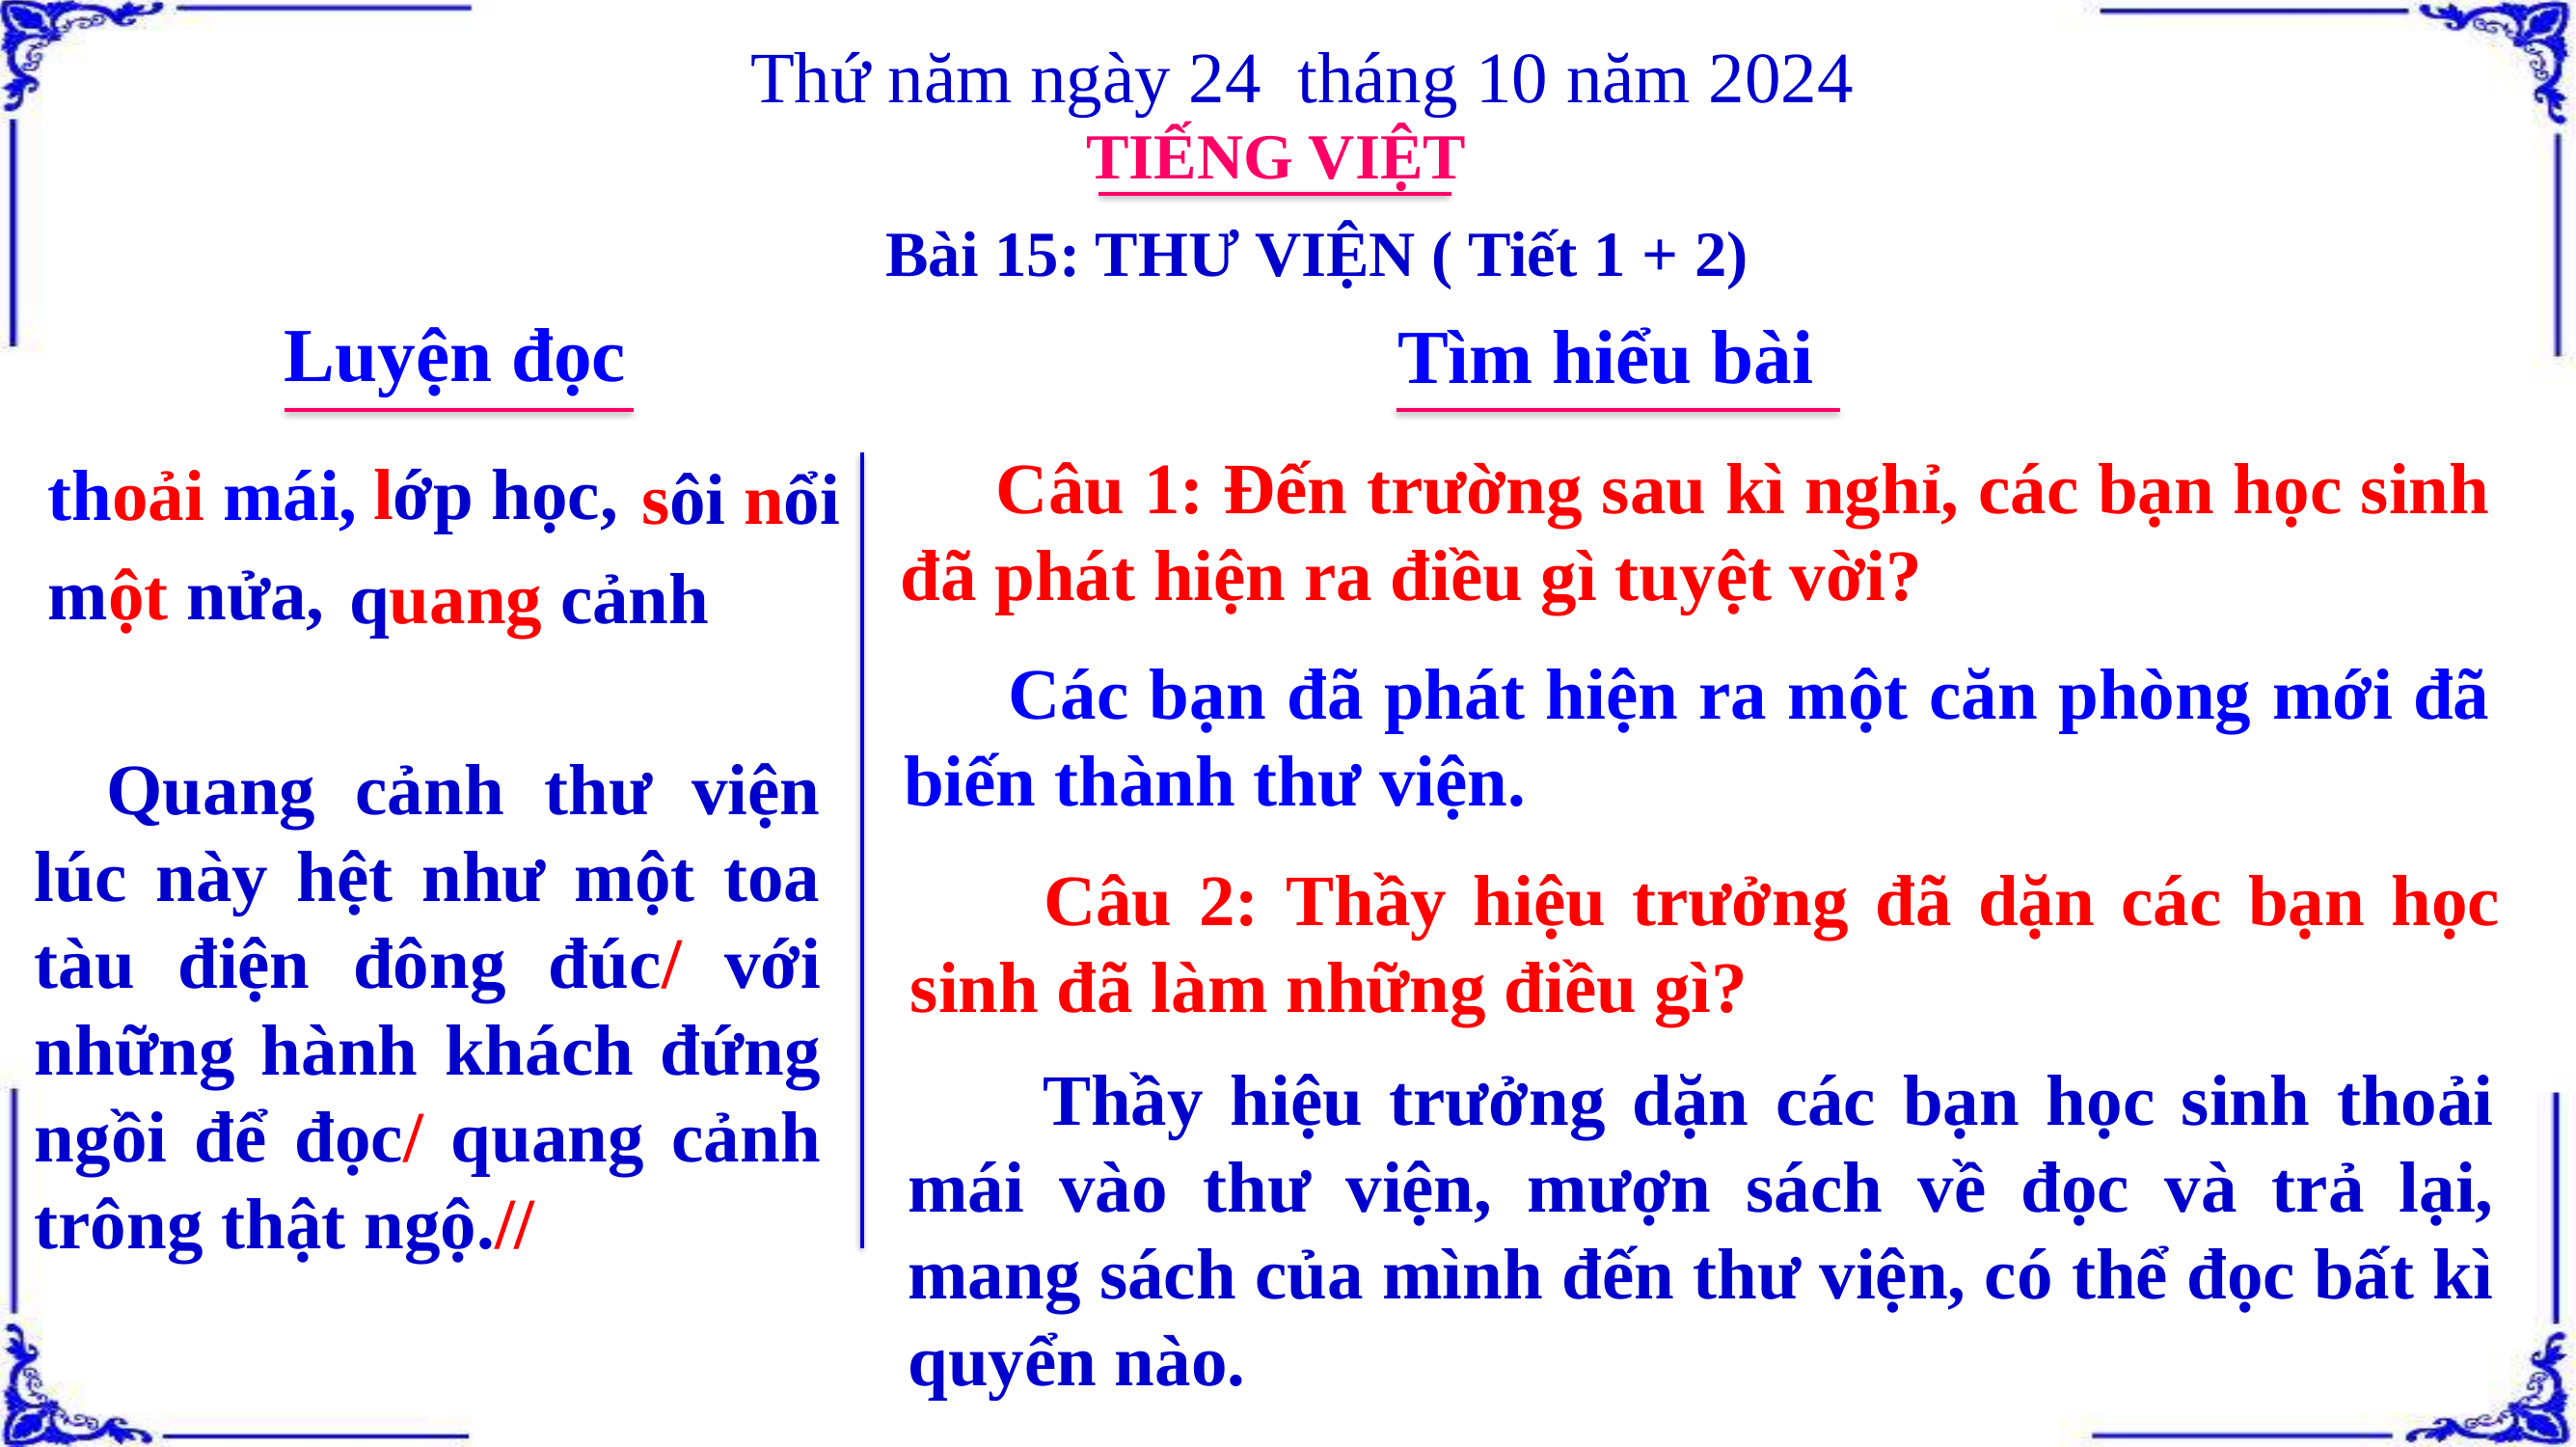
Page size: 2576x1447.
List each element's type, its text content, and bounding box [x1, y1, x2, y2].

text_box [271, 298, 639, 411]
text_box Câu 2: Thầy hiệu trưởng đã dặn các bạn học sinh đã làm những điều gì? [896, 845, 2515, 1034]
text_box Thầy hiệu trưởng dặn các bạn học sinh thoải mái vào thư viện, mượn sách về đọc và trả lại, mang sách của mình đến thư viện, có thể đọc bất kì quyển nào. [893, 1046, 2509, 1408]
text_box Các bạn đã phát hiện ra một căn phòng mới đã biến thành thư viện. [889, 640, 2506, 829]
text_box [730, 23, 1875, 201]
text_box quang cảnh [335, 543, 818, 645]
text_box lớp học, [359, 440, 668, 541]
text_box một nửa, [34, 540, 368, 642]
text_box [1384, 301, 1841, 411]
text_box Bài 15: THƯ VIỆN ( Tiết 1 + 2) [624, 200, 2011, 301]
text_box Quang cảnh thư viện lúc này hệt như một toa tàu điện đông đúc/ với những hành khách đứng ngồi để đọc/ quang cảnh trông thật ngộ.// [20, 734, 835, 1270]
text_box thoải mái, [34, 441, 359, 540]
text_box Câu 1: Đến trường sau kì nghỉ, các bạn học sinh đã phát hiện ra điều gì tuyệt vời? [885, 433, 2506, 622]
text_box sôi nổi [627, 445, 866, 547]
picture [0, 0, 2576, 1447]
